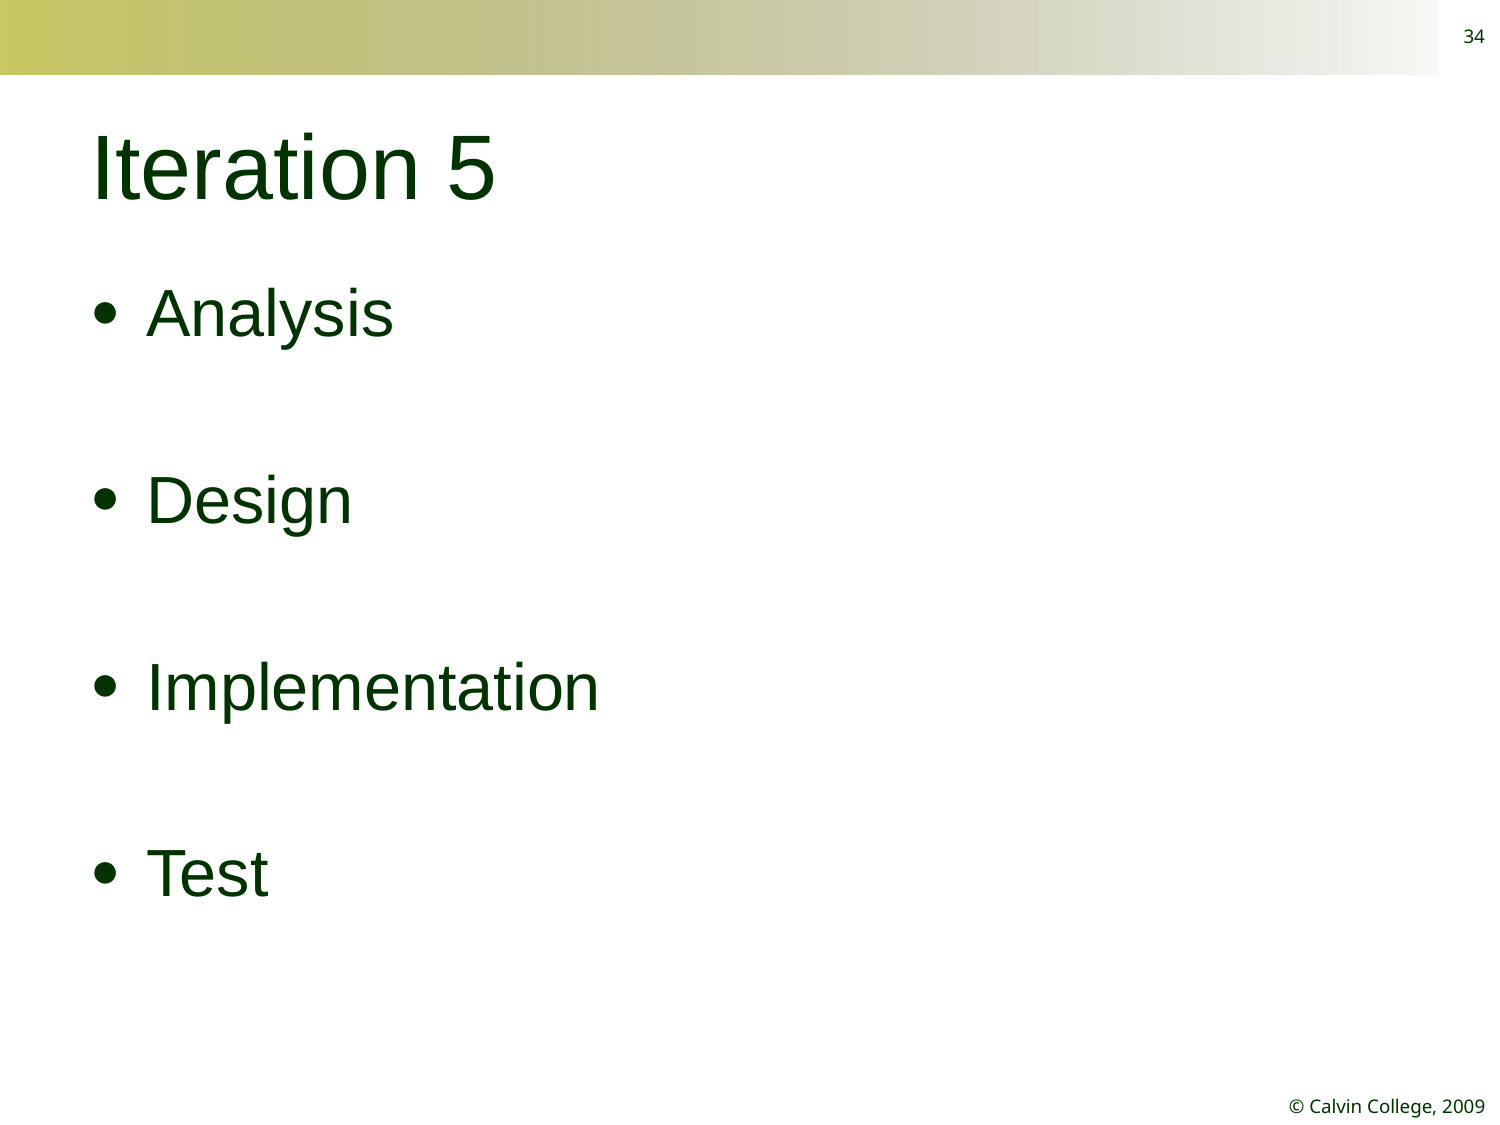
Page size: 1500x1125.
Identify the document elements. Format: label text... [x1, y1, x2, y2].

list Analysis Design Implementation Test [74, 262, 1438, 938]
slide_number 34 [1437, 0, 1500, 76]
title Iteration 5 [74, 74, 1426, 251]
